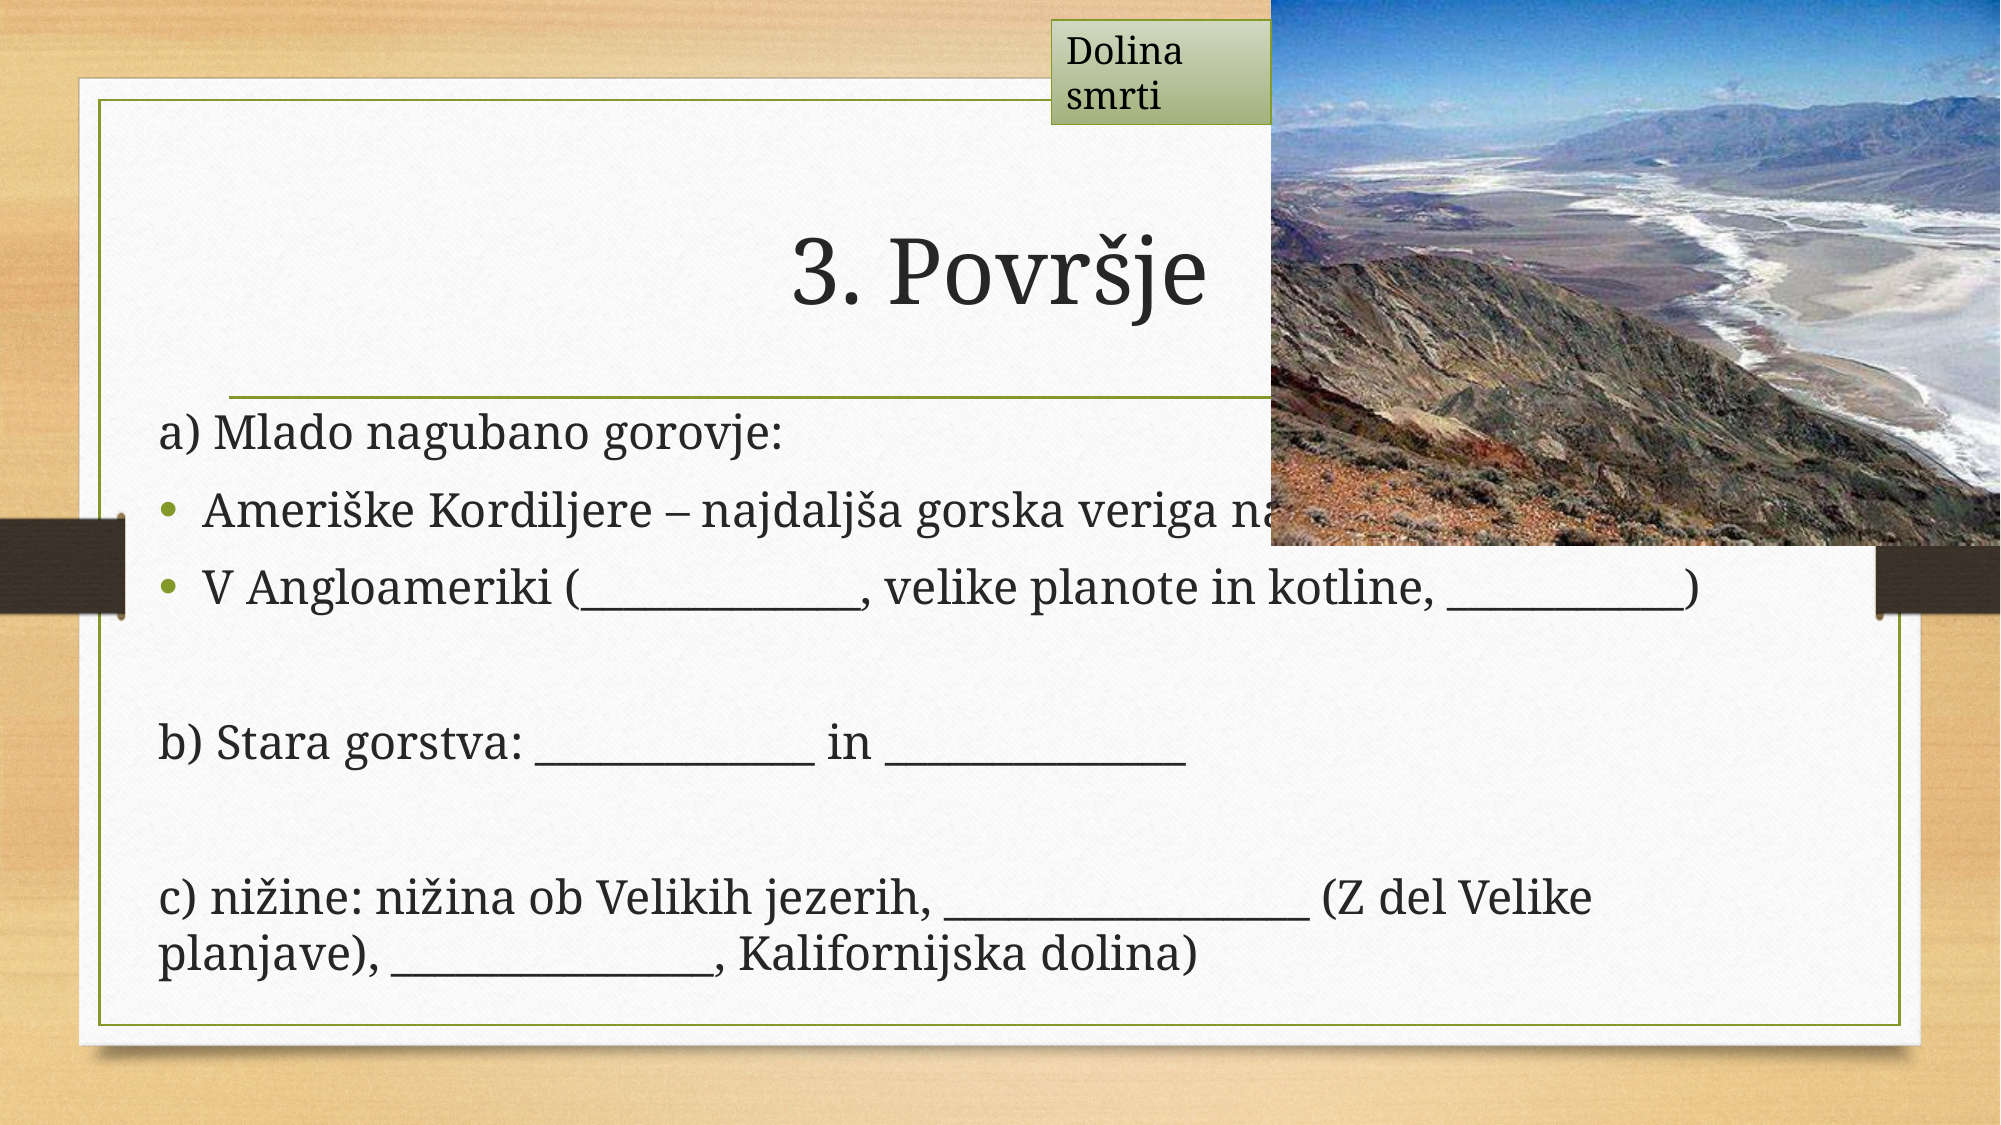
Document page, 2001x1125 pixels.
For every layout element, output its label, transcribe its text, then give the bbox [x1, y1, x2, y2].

picture [0, 0, 2001, 1125]
list a) Mlado nagubano gorovje: Ameriške Kordiljere – najdaljša gorska veriga na svetu V Angloameriki (_____________, velike planote in kotline, ___________) b) Stara gorstva: _____________ in ______________ c) nižine: nižina ob Velikih jezerih, _________________ (Z del Velike planjave), _______________, Kalifornijska dolina) [143, 395, 1719, 1003]
title 3. Površje [212, 161, 1271, 375]
text_box Dolina smrti [1051, 19, 1271, 125]
